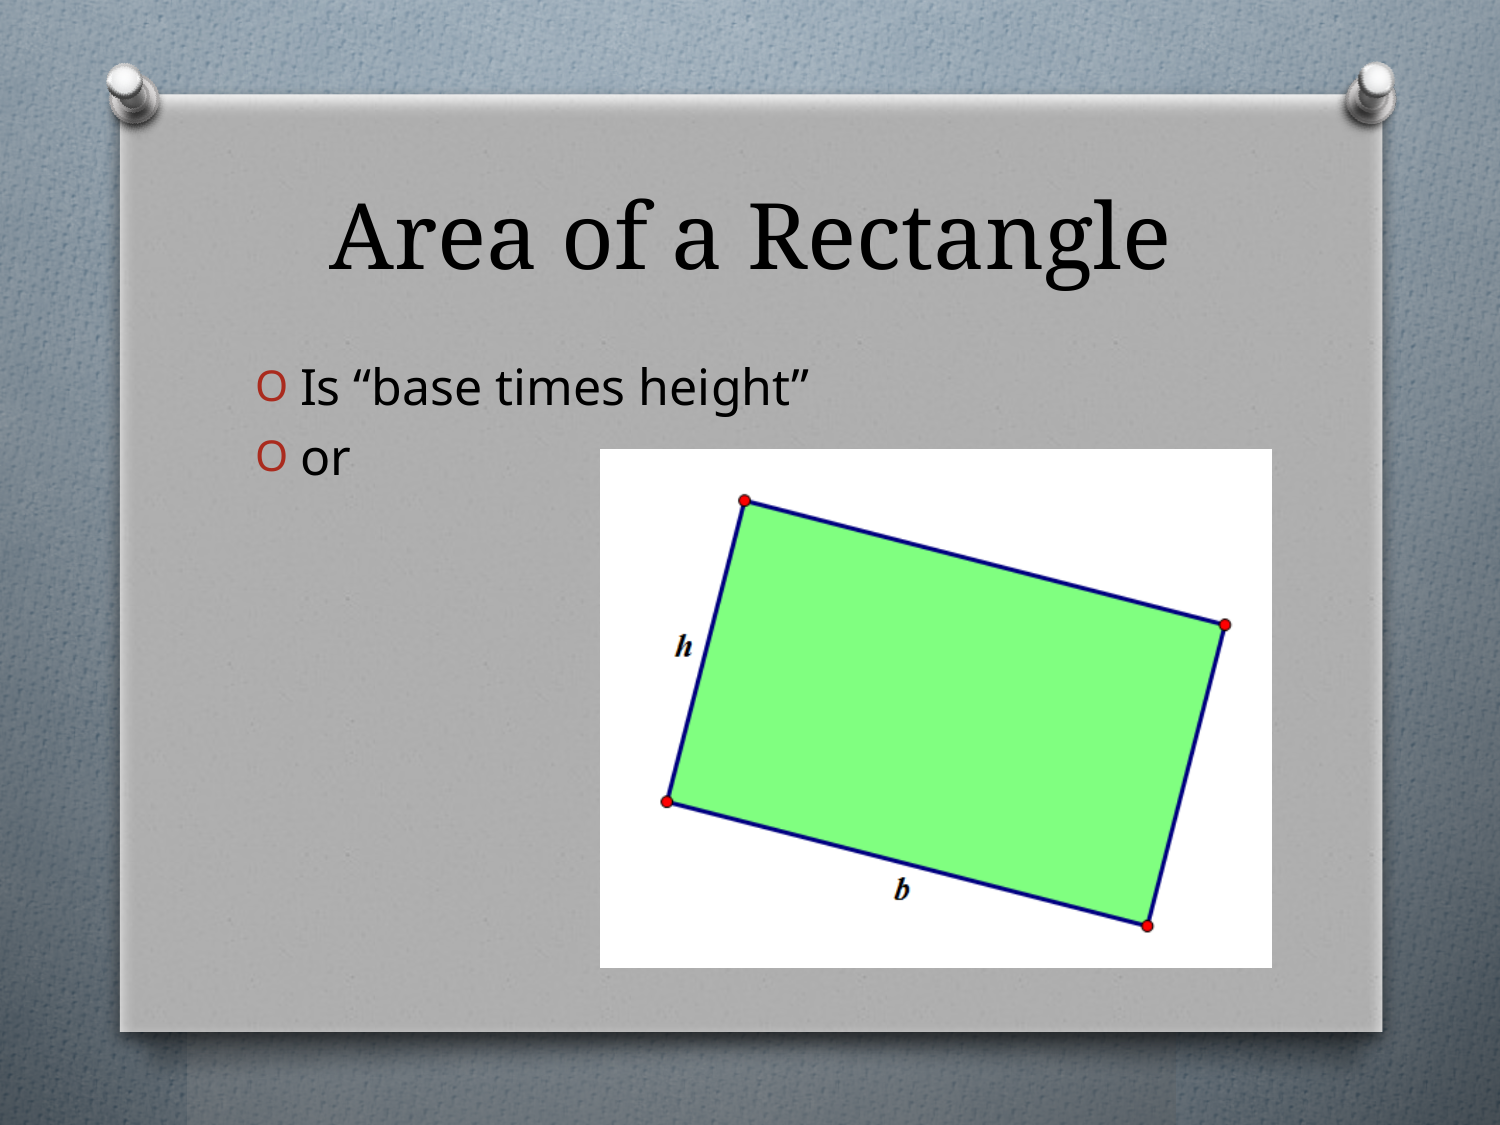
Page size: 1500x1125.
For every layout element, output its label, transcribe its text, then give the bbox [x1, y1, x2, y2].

picture [75, 29, 198, 153]
picture [599, 449, 1273, 969]
picture [1317, 35, 1439, 156]
title Area of a Rectangle [179, 134, 1323, 332]
